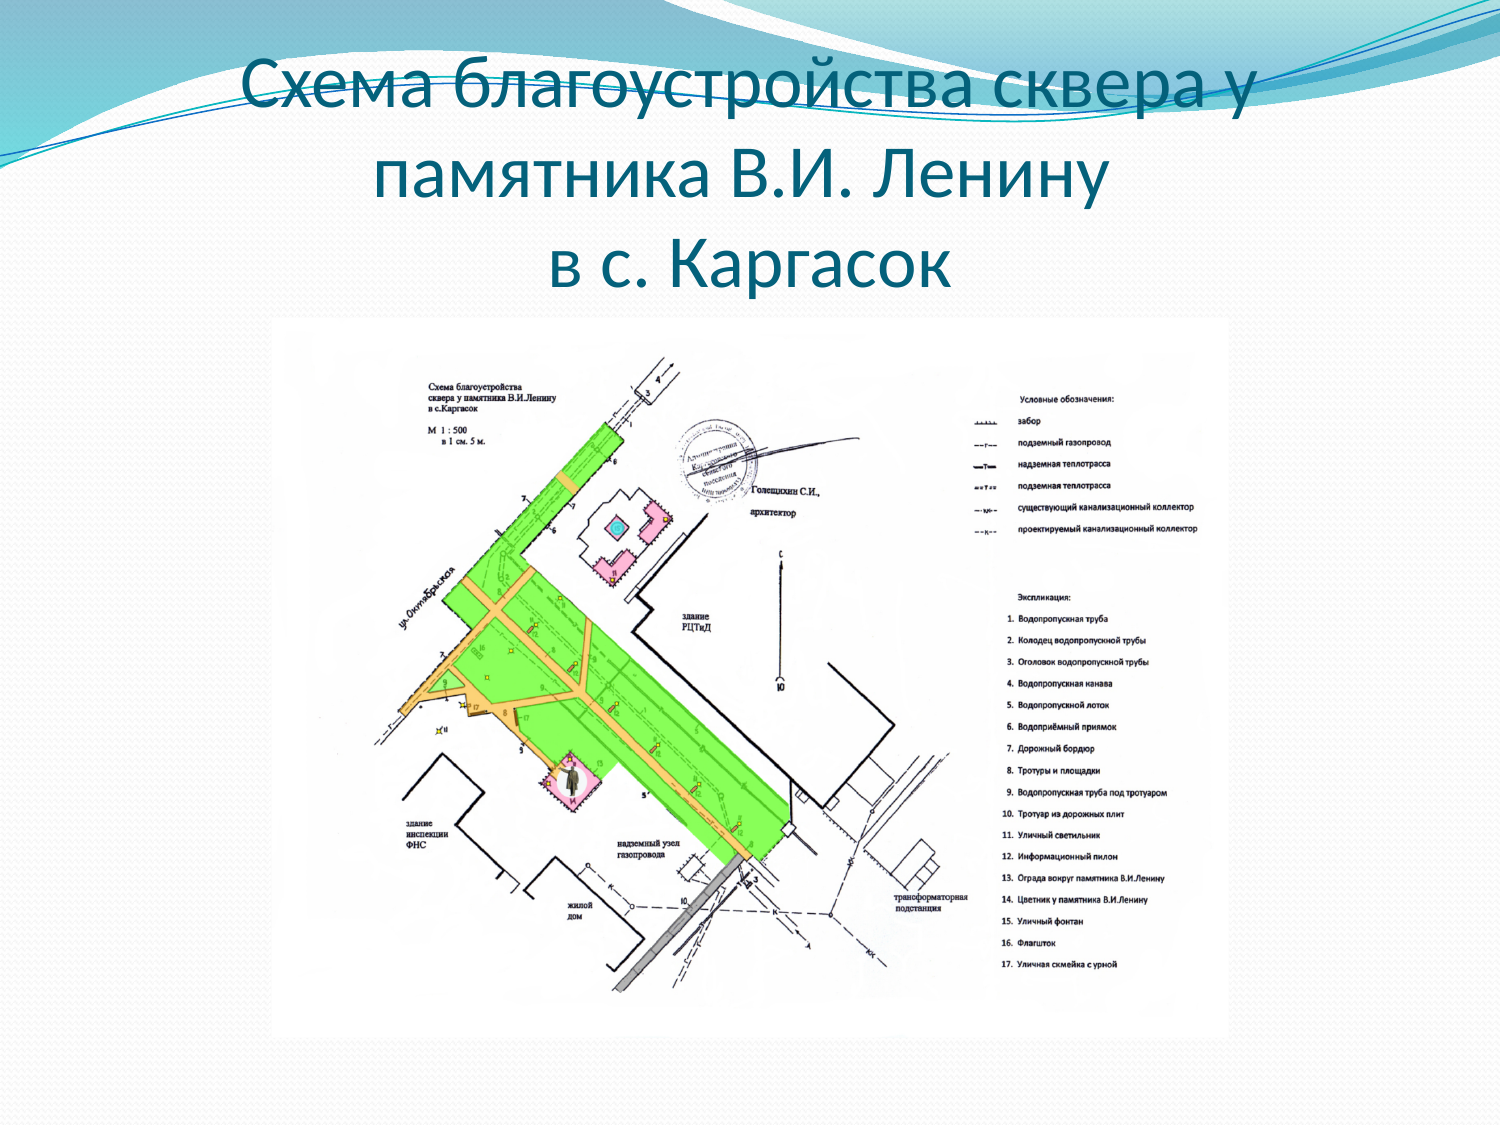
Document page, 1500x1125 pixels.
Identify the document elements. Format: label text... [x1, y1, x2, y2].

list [271, 317, 1229, 1038]
title Схема благоустройства сквера у памятника В.И. Ленину в с. Каргасок [75, 115, 1425, 303]
